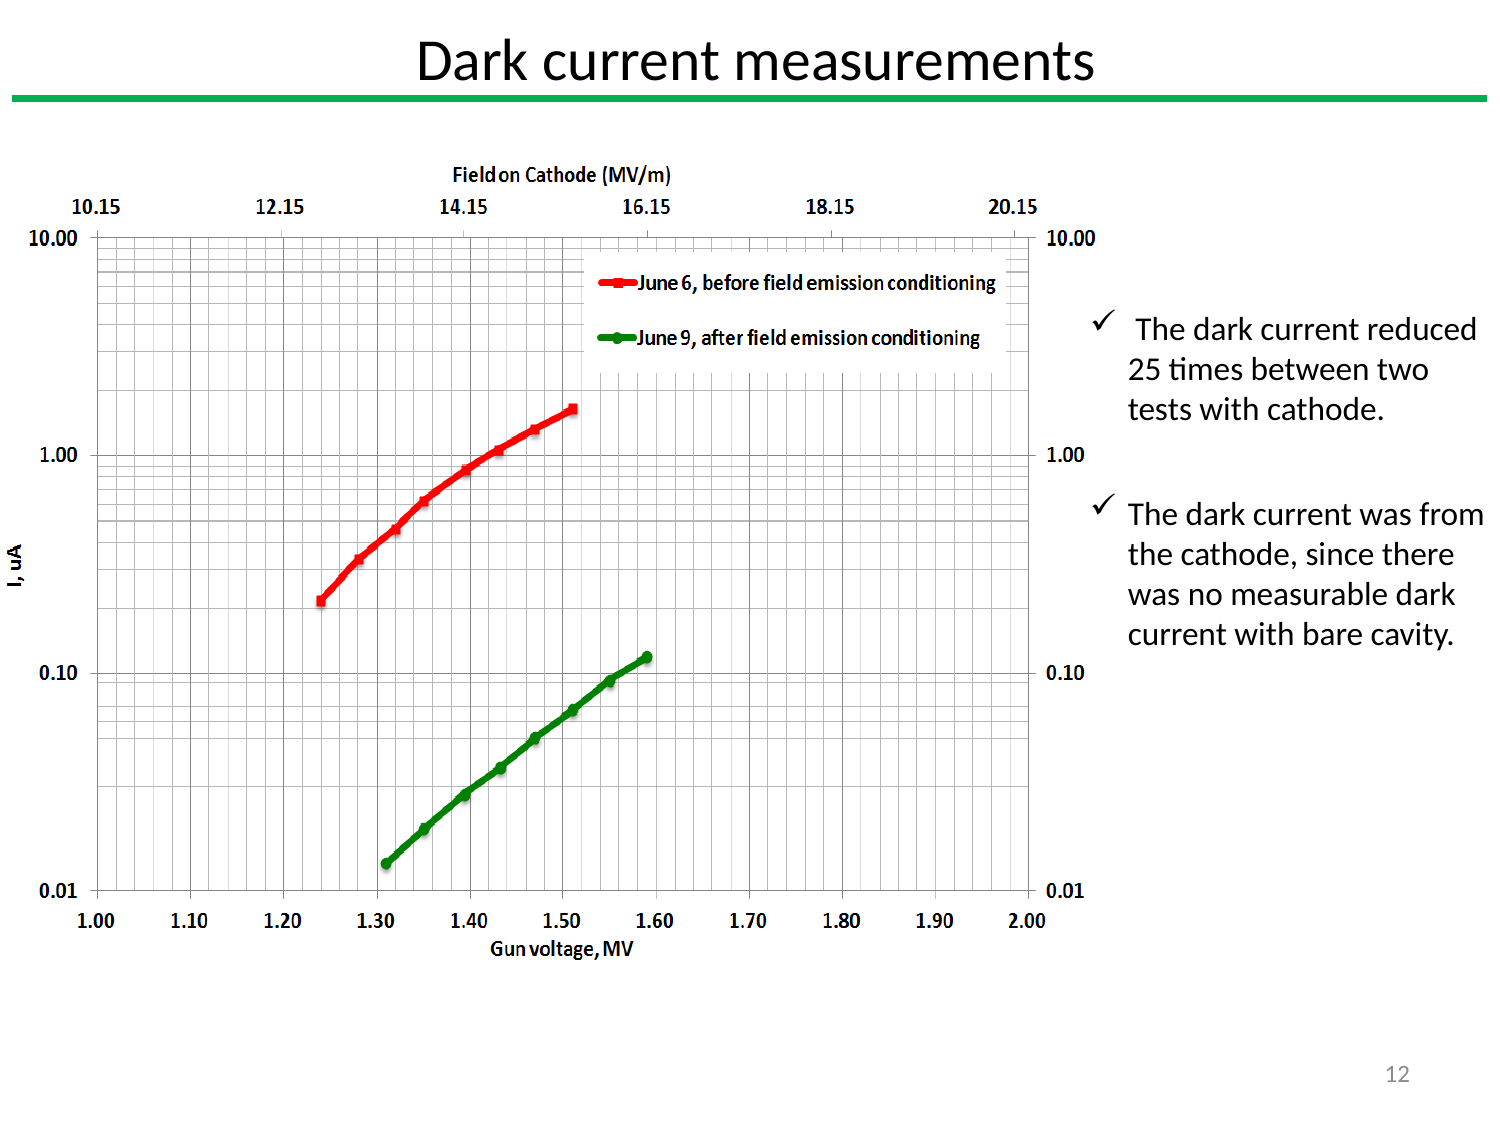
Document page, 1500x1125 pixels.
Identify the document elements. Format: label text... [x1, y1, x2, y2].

slide_number 12 [1074, 1042, 1425, 1103]
text_box The dark current reduced 25 times between two tests with cathode. The dark current was from the cathode, since there was no measurable dark current with bare cavity. [1100, 299, 1500, 699]
title Dark current measurements [50, 12, 1463, 95]
picture [2, 162, 1096, 963]
